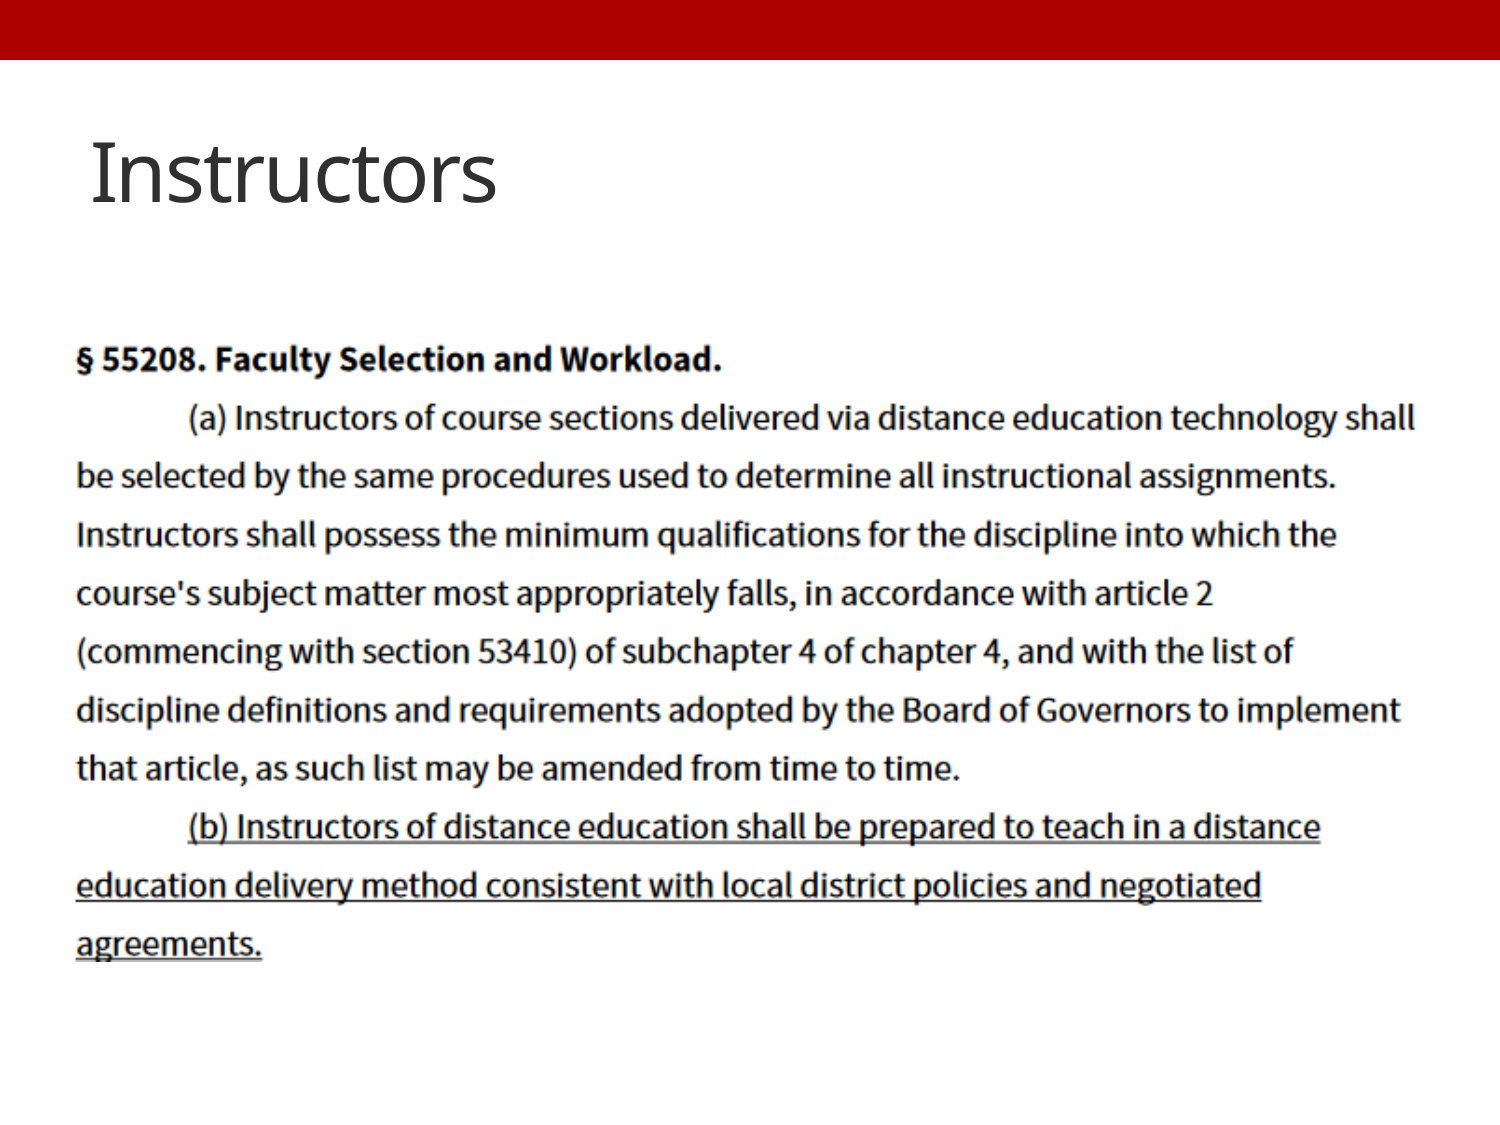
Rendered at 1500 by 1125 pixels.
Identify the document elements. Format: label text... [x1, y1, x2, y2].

title Instructors [75, 87, 1425, 250]
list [62, 336, 1438, 962]
